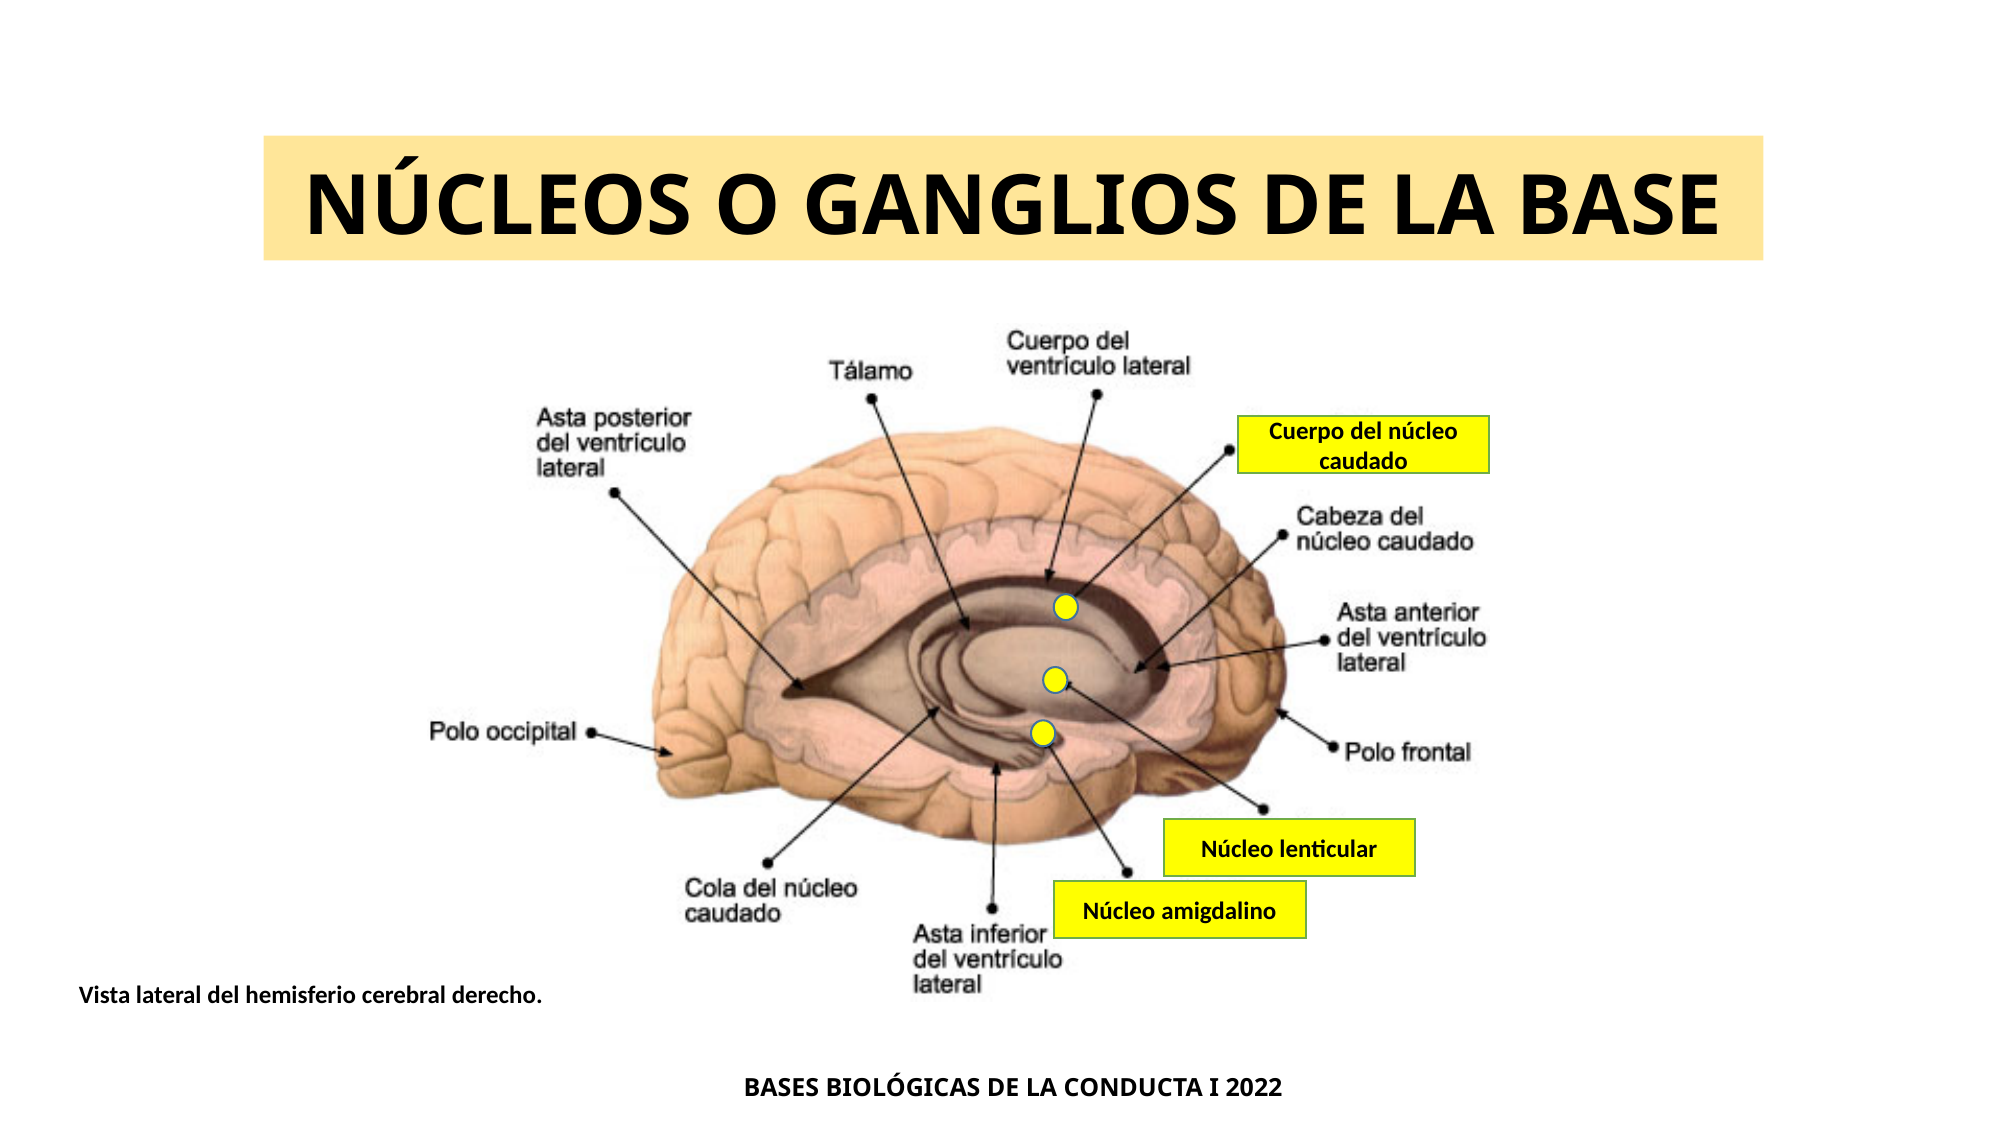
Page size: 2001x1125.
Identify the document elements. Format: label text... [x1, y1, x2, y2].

text_box Vista lateral del hemisferio cerebral derecho. [64, 971, 559, 1016]
title NÚCLEOS O GANGLIOS DE LA BASE [263, 135, 1764, 261]
picture [427, 323, 1490, 1002]
text_box BASES BIOLÓGICAS DE LA CONDUCTA I 2022 [728, 1064, 1298, 1110]
